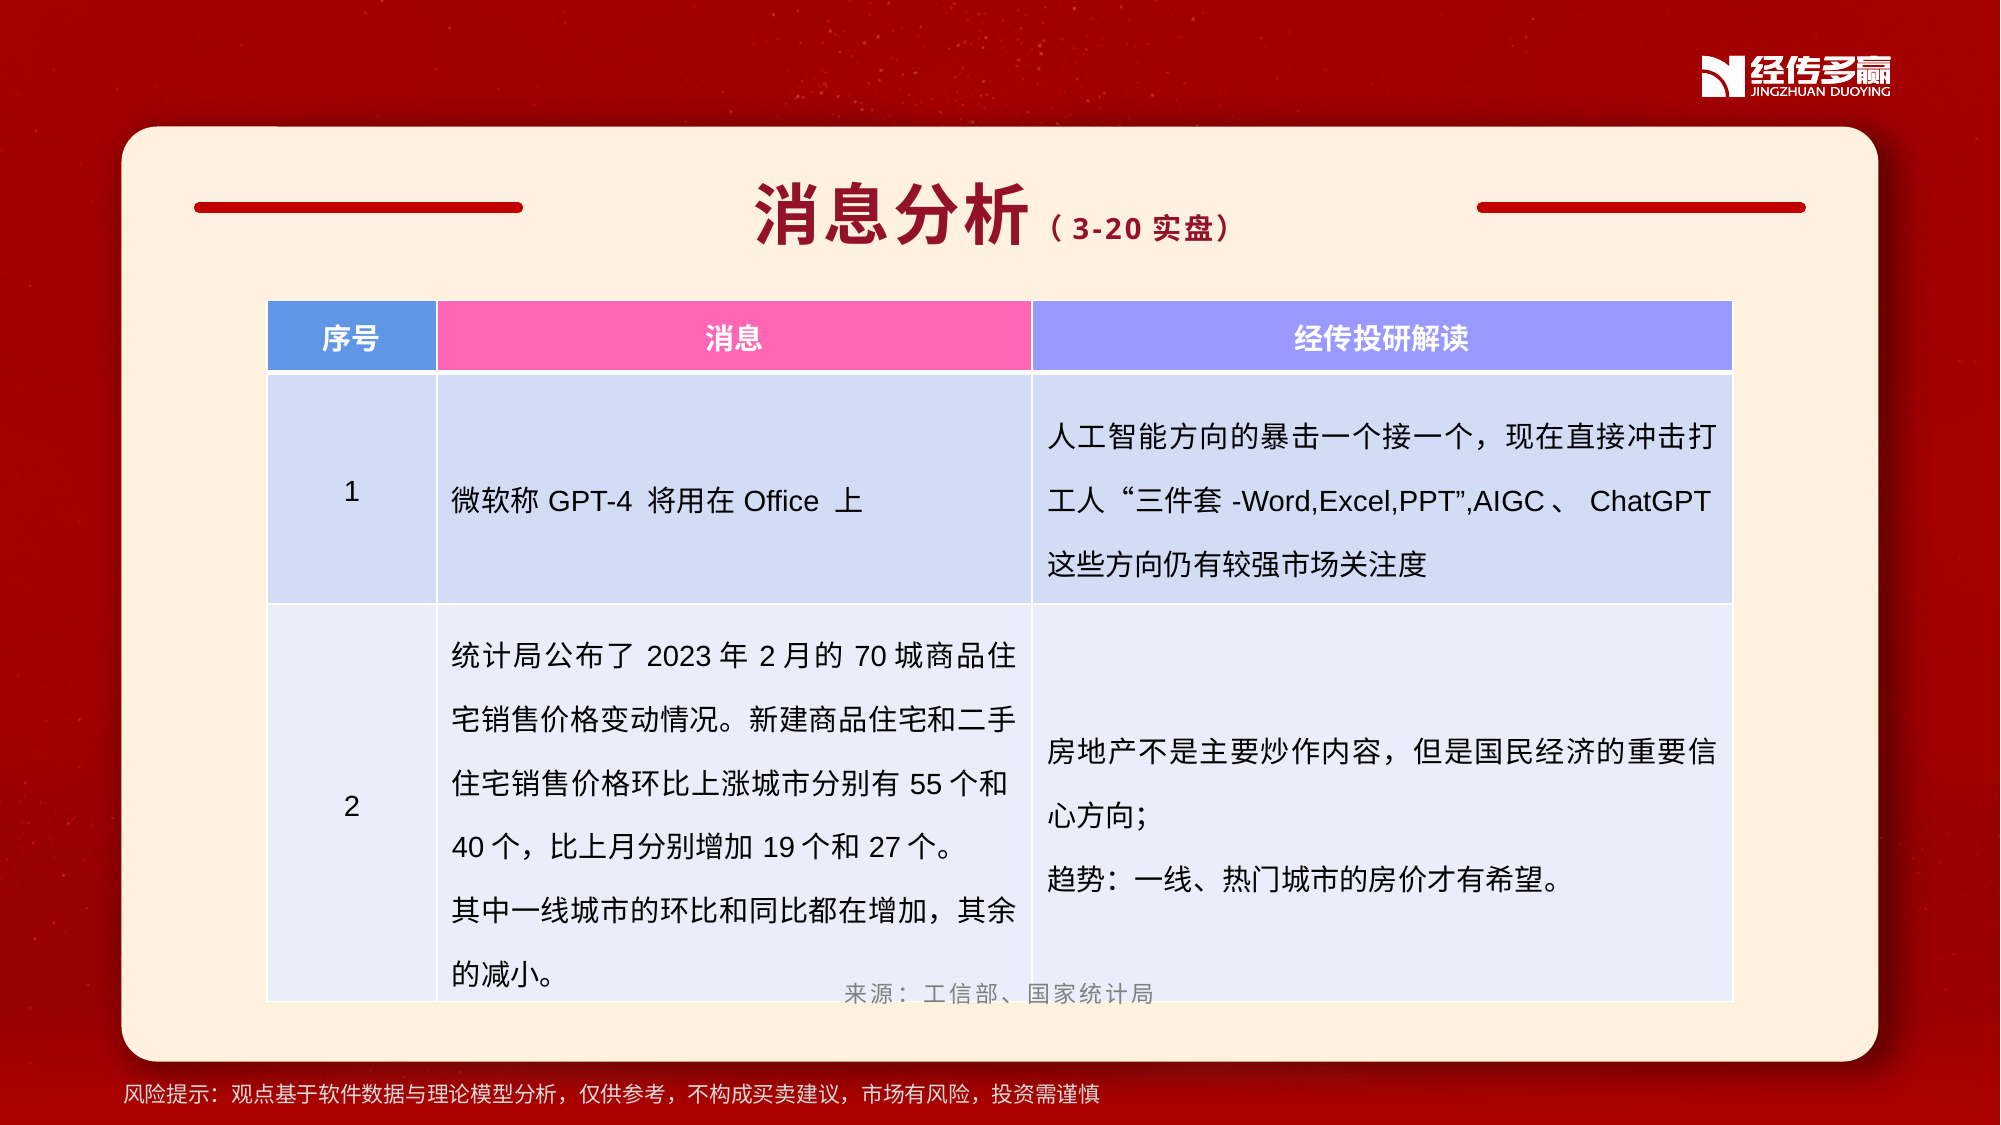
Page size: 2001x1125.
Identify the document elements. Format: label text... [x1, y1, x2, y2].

text_box 来源：工信部、国家统计局 [336, 963, 1664, 1015]
table_cell 人工智能方向的暴击一个接一个，现在直接冲击打工人“三件套-Word,Excel,PPT”,AIGC、ChatGPT这些方向仍有较强市场关注度 [1033, 375, 1732, 603]
table_cell 2 [268, 605, 436, 1001]
list 消息分析（3-20实盘） [540, 150, 1460, 259]
table_cell 房地产不是主要炒作内容，但是国民经济的重要信心方向； 趋势：一线、热门城市的房价才有希望。 [1033, 605, 1732, 1001]
picture [0, 0, 2000, 1125]
table_cell 1 [268, 375, 436, 603]
table_header 经传投研解读 [1033, 301, 1732, 370]
table_cell 微软称GPT-4 将用在Office 上 [438, 375, 1031, 603]
table_header 消息 [438, 301, 1031, 370]
table_header 序号 [268, 301, 436, 370]
table_cell 统计局公布了2023年2月的70城商品住宅销售价格变动情况。新建商品住宅和二手住宅销售价格环比上涨城市分别有55个和40个，比上月分别增加19个和27个。 其中一线城市的环比和同比都在增加，其余的减小。 [438, 605, 1031, 963]
